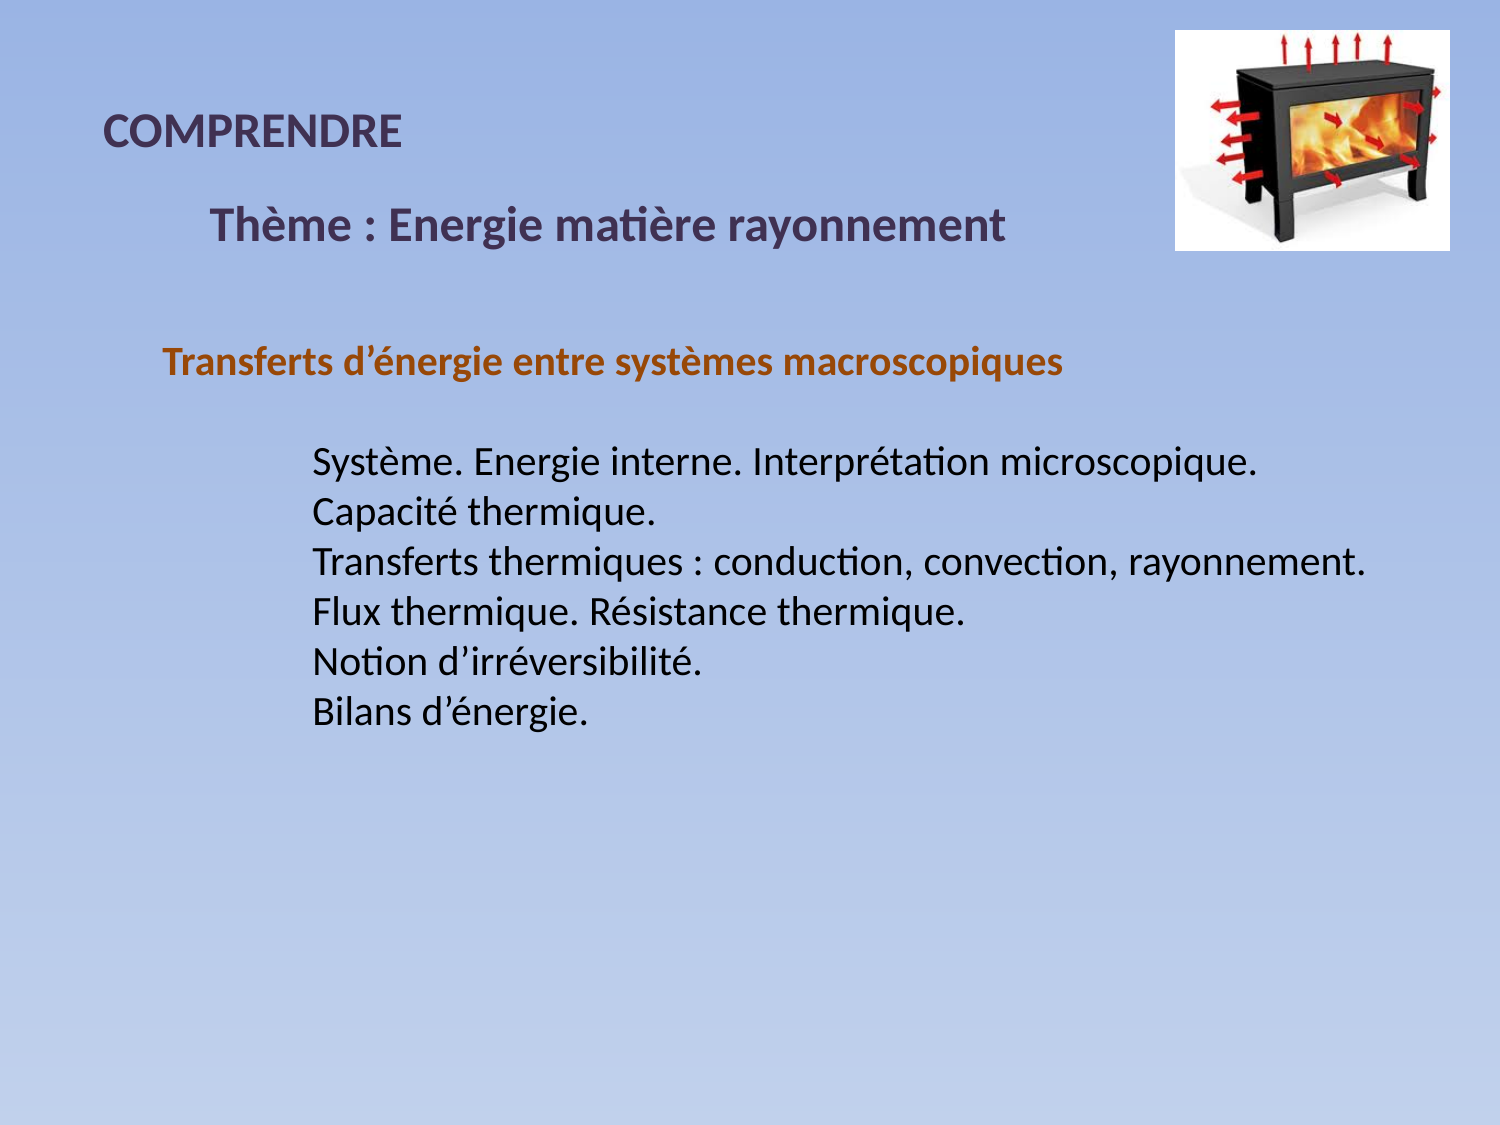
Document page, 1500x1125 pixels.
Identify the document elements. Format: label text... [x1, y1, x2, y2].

text_box COMPRENDRE [88, 89, 963, 165]
text_box Transferts d’énergie entre systèmes macroscopiques Système. Energie interne. Interprétation microscopique. Capacité thermique. Transferts thermiques : conduction, convection, rayonnement. Flux thermique. Résistance thermique. Notion d’irréversibilité. Bilans d’énergie. [147, 326, 1500, 782]
picture [1174, 30, 1450, 251]
text_box Thème : Energie matière rayonnement [194, 184, 1069, 260]
